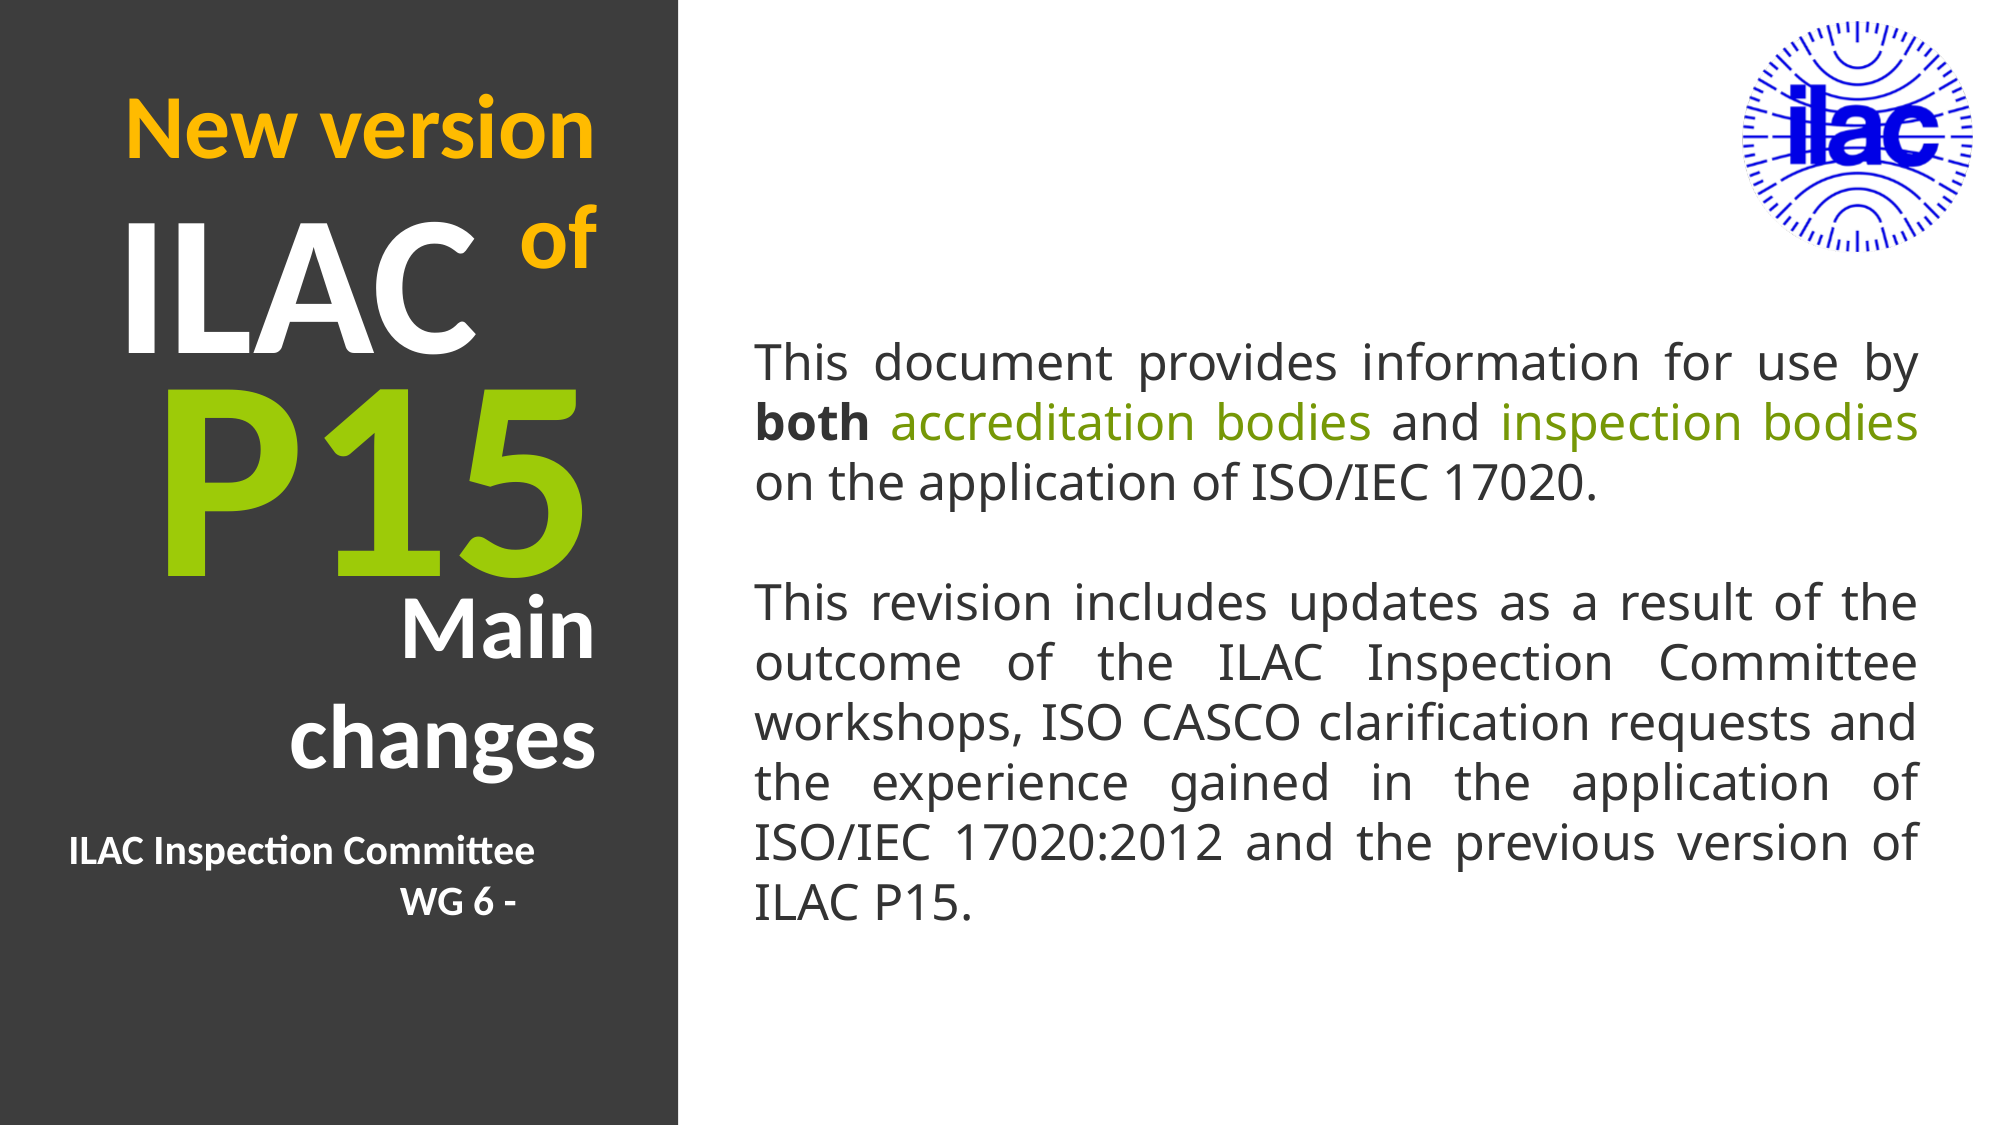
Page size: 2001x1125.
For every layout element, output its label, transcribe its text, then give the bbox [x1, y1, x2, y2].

text_box This document provides information for use by both accreditation bodies and inspection bodies on the application of ISO/IEC 17020. This revision includes updates as a result of the outcome of the ILAC Inspection Committee workshops, ISO CASCO clarification requests and the experience gained in the application of ISO/IEC 17020:2012 and the previous version of ILAC P15. [739, 322, 1935, 938]
text_box New version of [73, 59, 613, 295]
text_box P15 [0, 281, 613, 642]
picture [1639, 11, 2000, 260]
text_box Main changes [188, 559, 613, 794]
text_box ILAC Inspection Committee WG 6 - [21, 815, 551, 931]
text_box ILAC [100, 295, 613, 401]
text_box [0, 0, 679, 1125]
